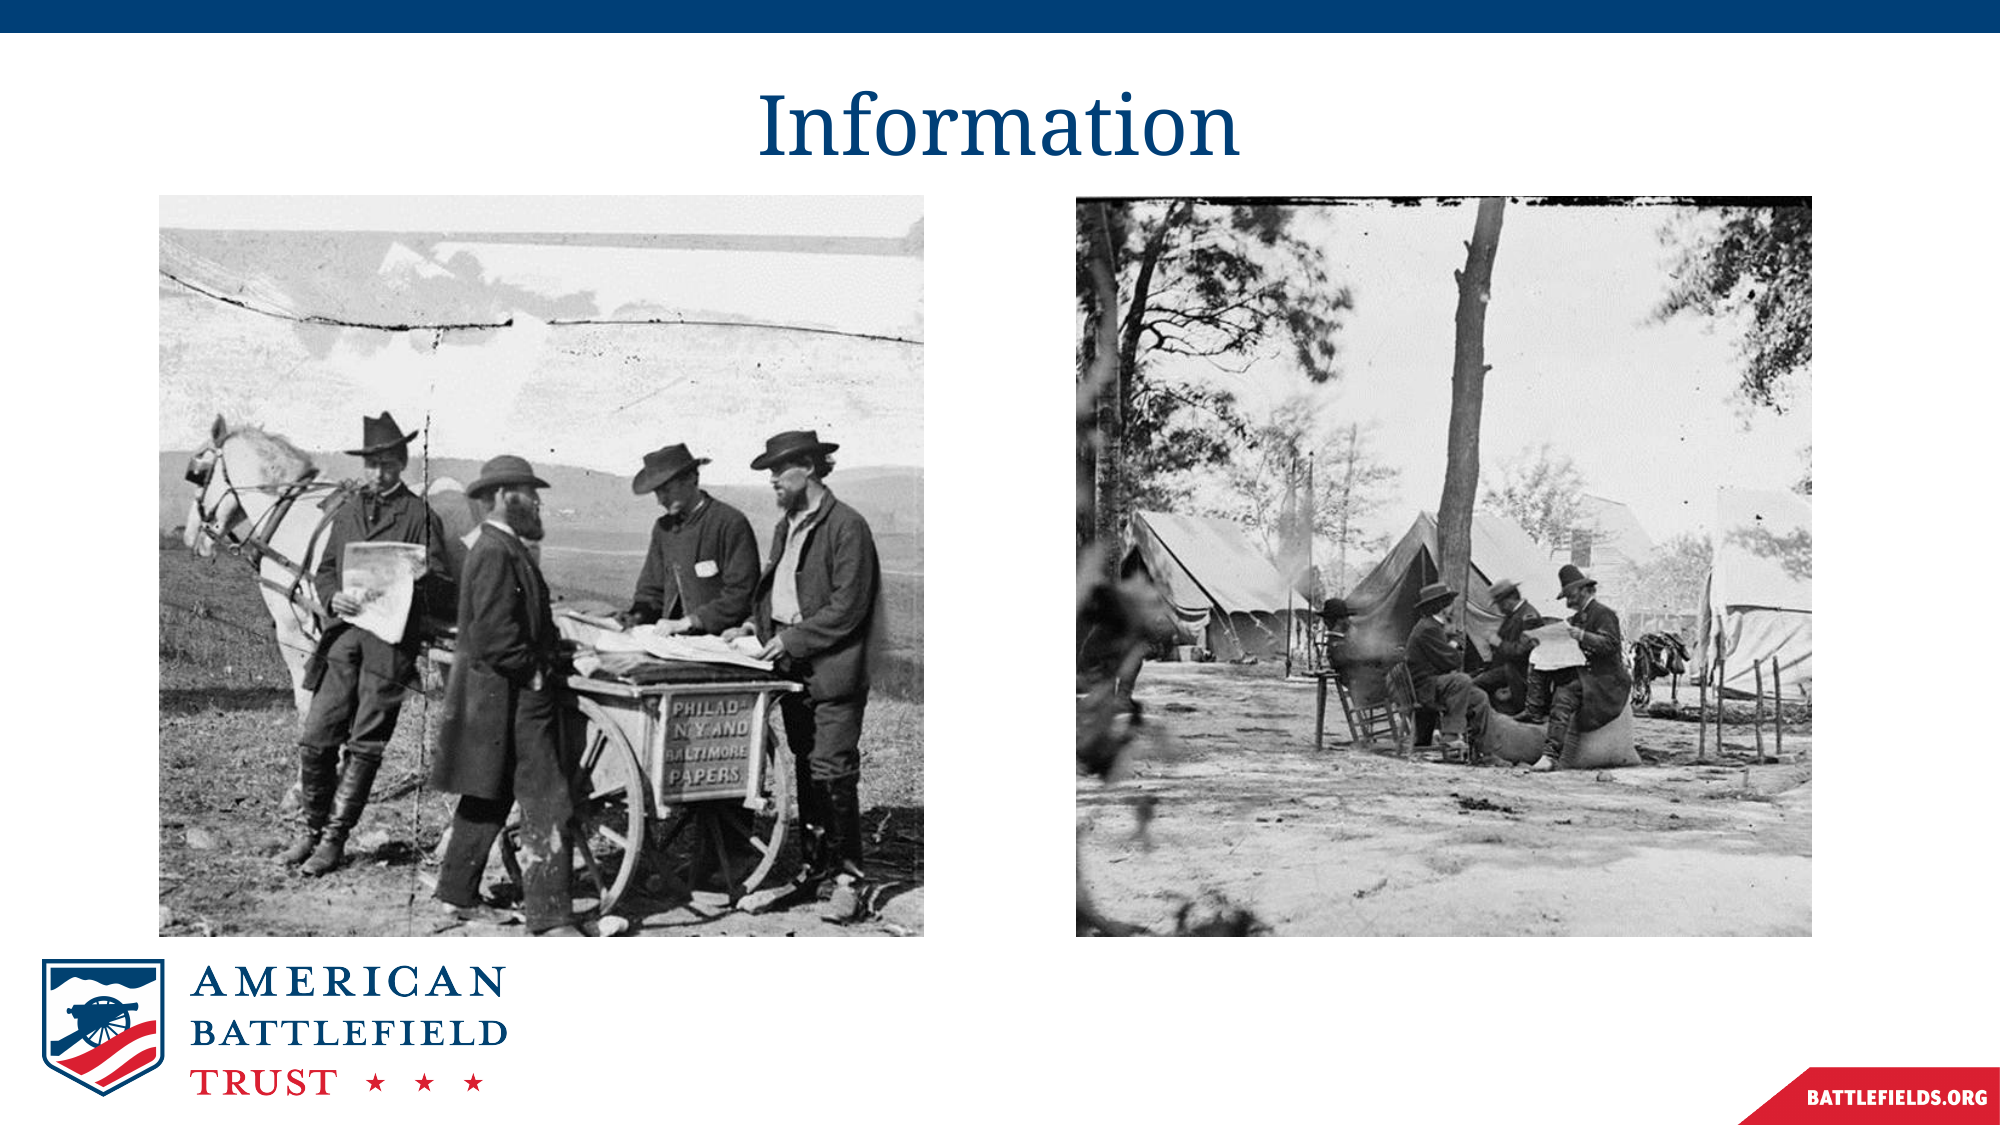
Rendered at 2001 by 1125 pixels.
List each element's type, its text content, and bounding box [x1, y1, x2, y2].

picture [1076, 196, 1812, 937]
title Information [137, 60, 1863, 196]
picture [159, 195, 924, 937]
picture [1737, 1067, 2000, 1125]
picture [42, 959, 508, 1097]
